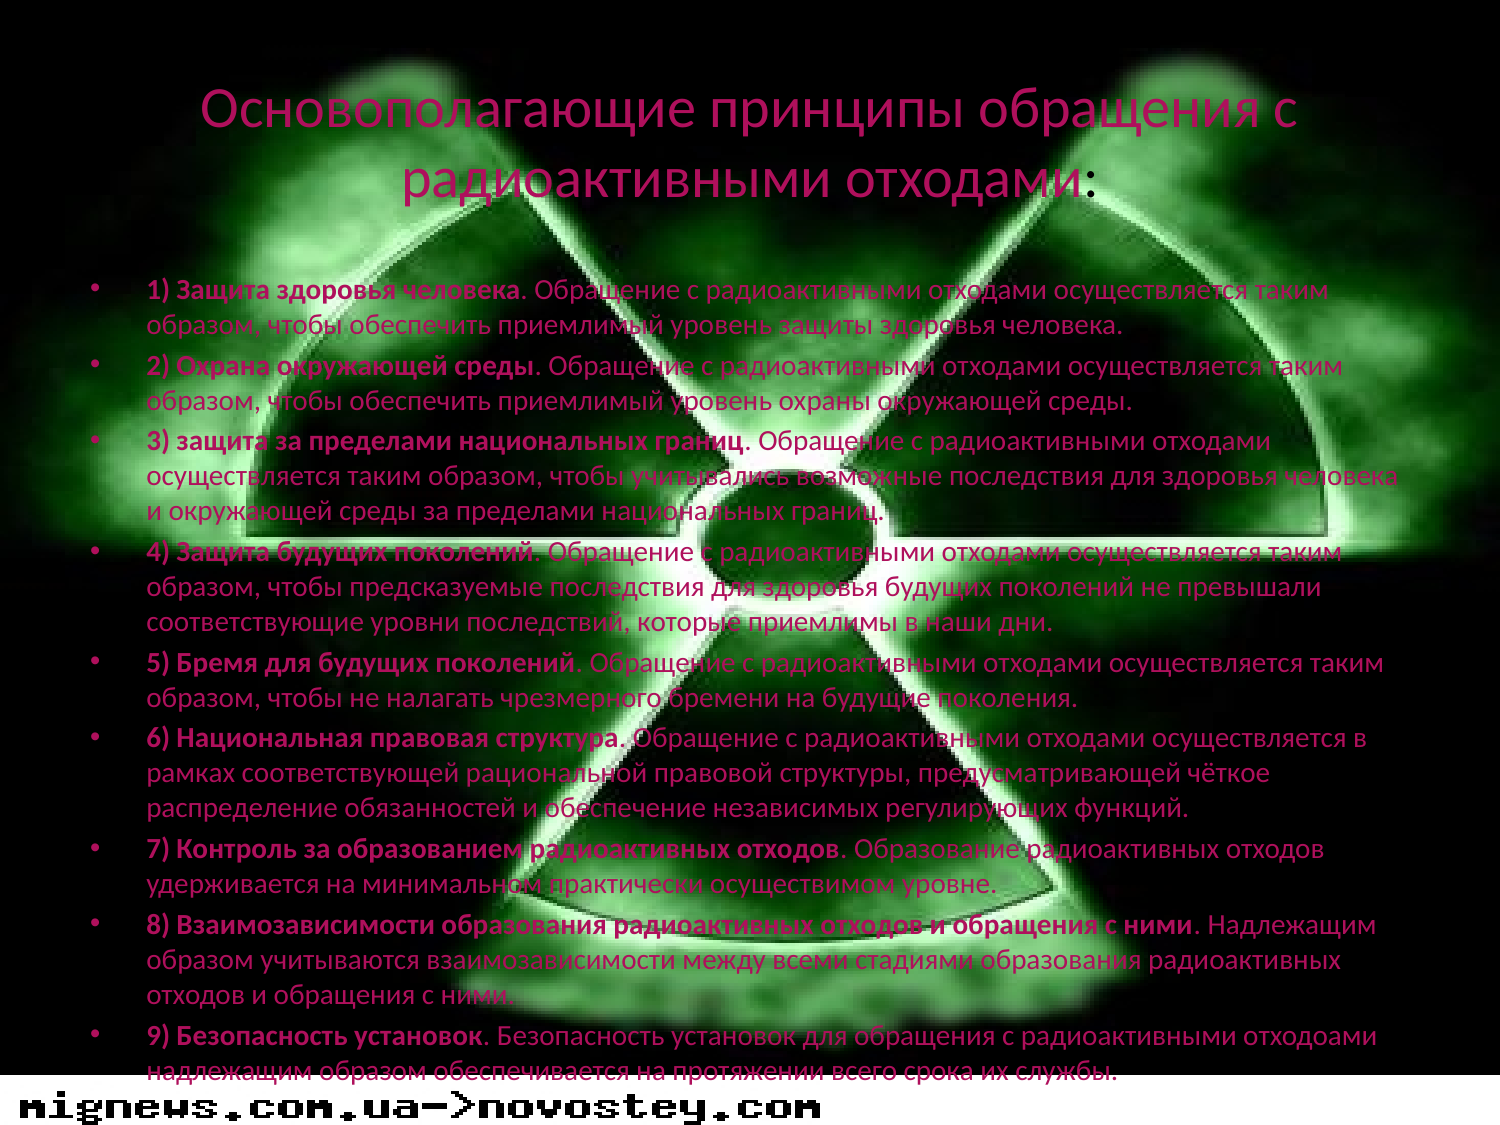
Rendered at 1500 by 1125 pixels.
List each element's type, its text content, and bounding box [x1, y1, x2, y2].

title Основополагающие принципы обращения с радиоактивными отходами: [75, 45, 1425, 233]
list 1) Защита здоровья человека. Обращение с радиоактивными отходами осуществляется таким образом, чтобы обеспечить приемлимый уровень защиты здоровья человека. 2) Охрана окружающей среды. Обращение с радиоактивными отходами осуществляется таким образом, чтобы обеспечить приемлимый уровень охраны окружающей среды. 3) защита за пределами национальных границ. Обращение с радиоактивными отходами осуществляется таким образом, чтобы учитывались возможные последствия для здоровья человека и окружающей среды за пределами национальных границ. 4) Защита будущих поколений. Обращение с радиоактивными отходами осуществляется таким образом, чтобы предсказуемые последствия для здоровья будущих поколений не превышали соответствующие уровни последствий, которые приемлимы в наши дни. 5) Бремя для будущих поколений. Обращение с радиоактивными отходами осуществляется таким образом, чтобы не налагать чрезмерного бремени на будущие поколения. 6) Национальная правовая структура. Обращение с радиоактивными отходами осуществляется в рамках соответствующей рациональной правовой структуры, предусматривающей чёткое распределение обязанностей и обеспечение независимых регулирующих функций. 7) Контроль за образованием радиоактивных отходов. Образование радиоактивных отходов удерживается на минимальном практически осуществимом уровне. 8) Взаимозависимости образования радиоактивных отходов и обращения с ними. Надлежащим образом учитываются взаимозависимости между всеми стадиями образования радиоактивных отходов и обращения с ними. 9) Безопасность установок. Безопасность установок для обращения с радиоактивными отходоами надлежащим образом обеспечивается на протяжении всего срока их службы. [75, 262, 1425, 1005]
picture [0, 0, 1500, 1125]
